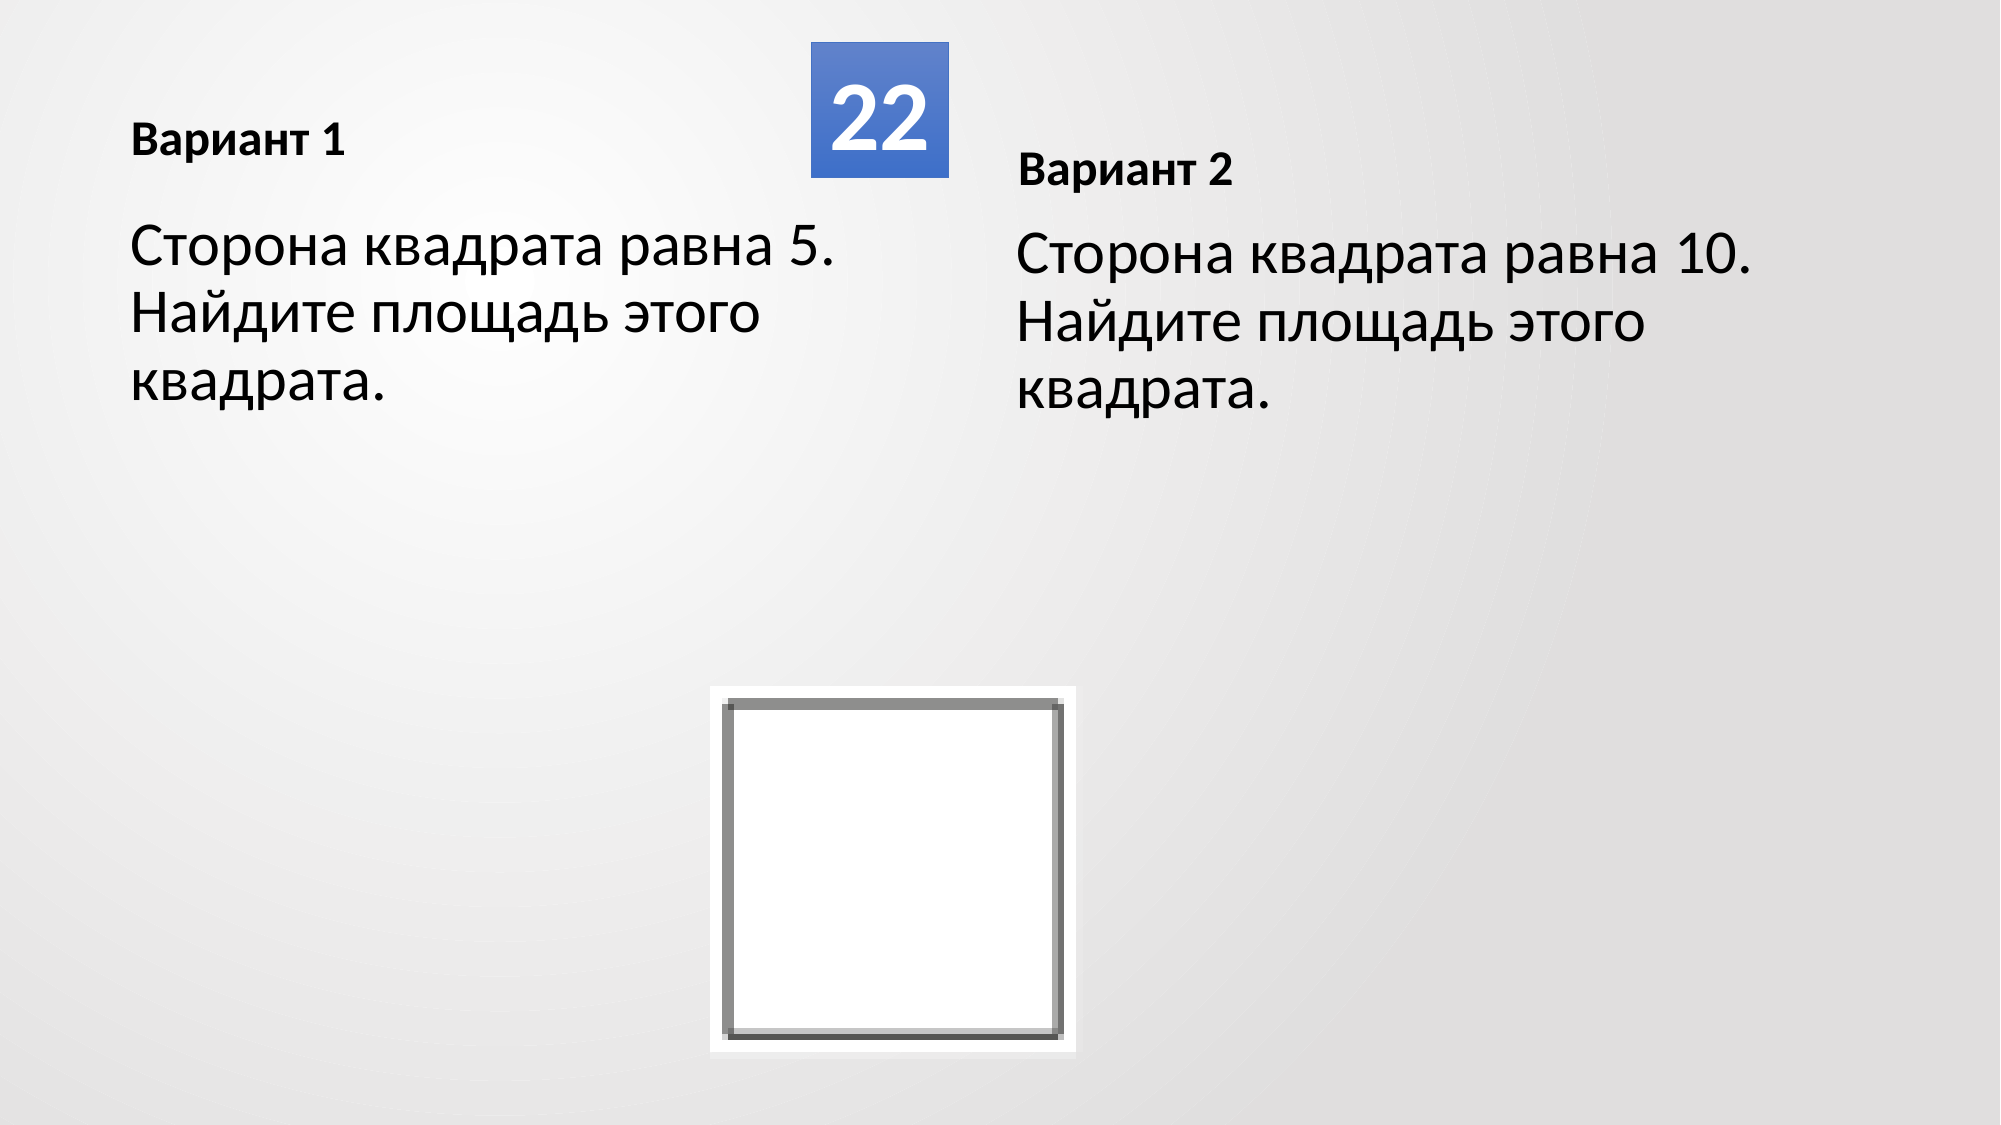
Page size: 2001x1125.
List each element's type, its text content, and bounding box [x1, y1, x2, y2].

list Вариант 2 [1003, 68, 1854, 204]
text_box 22 [811, 42, 949, 178]
list Вариант 1 [115, 38, 962, 175]
picture [704, 680, 1083, 1059]
title [138, 60, 1864, 278]
